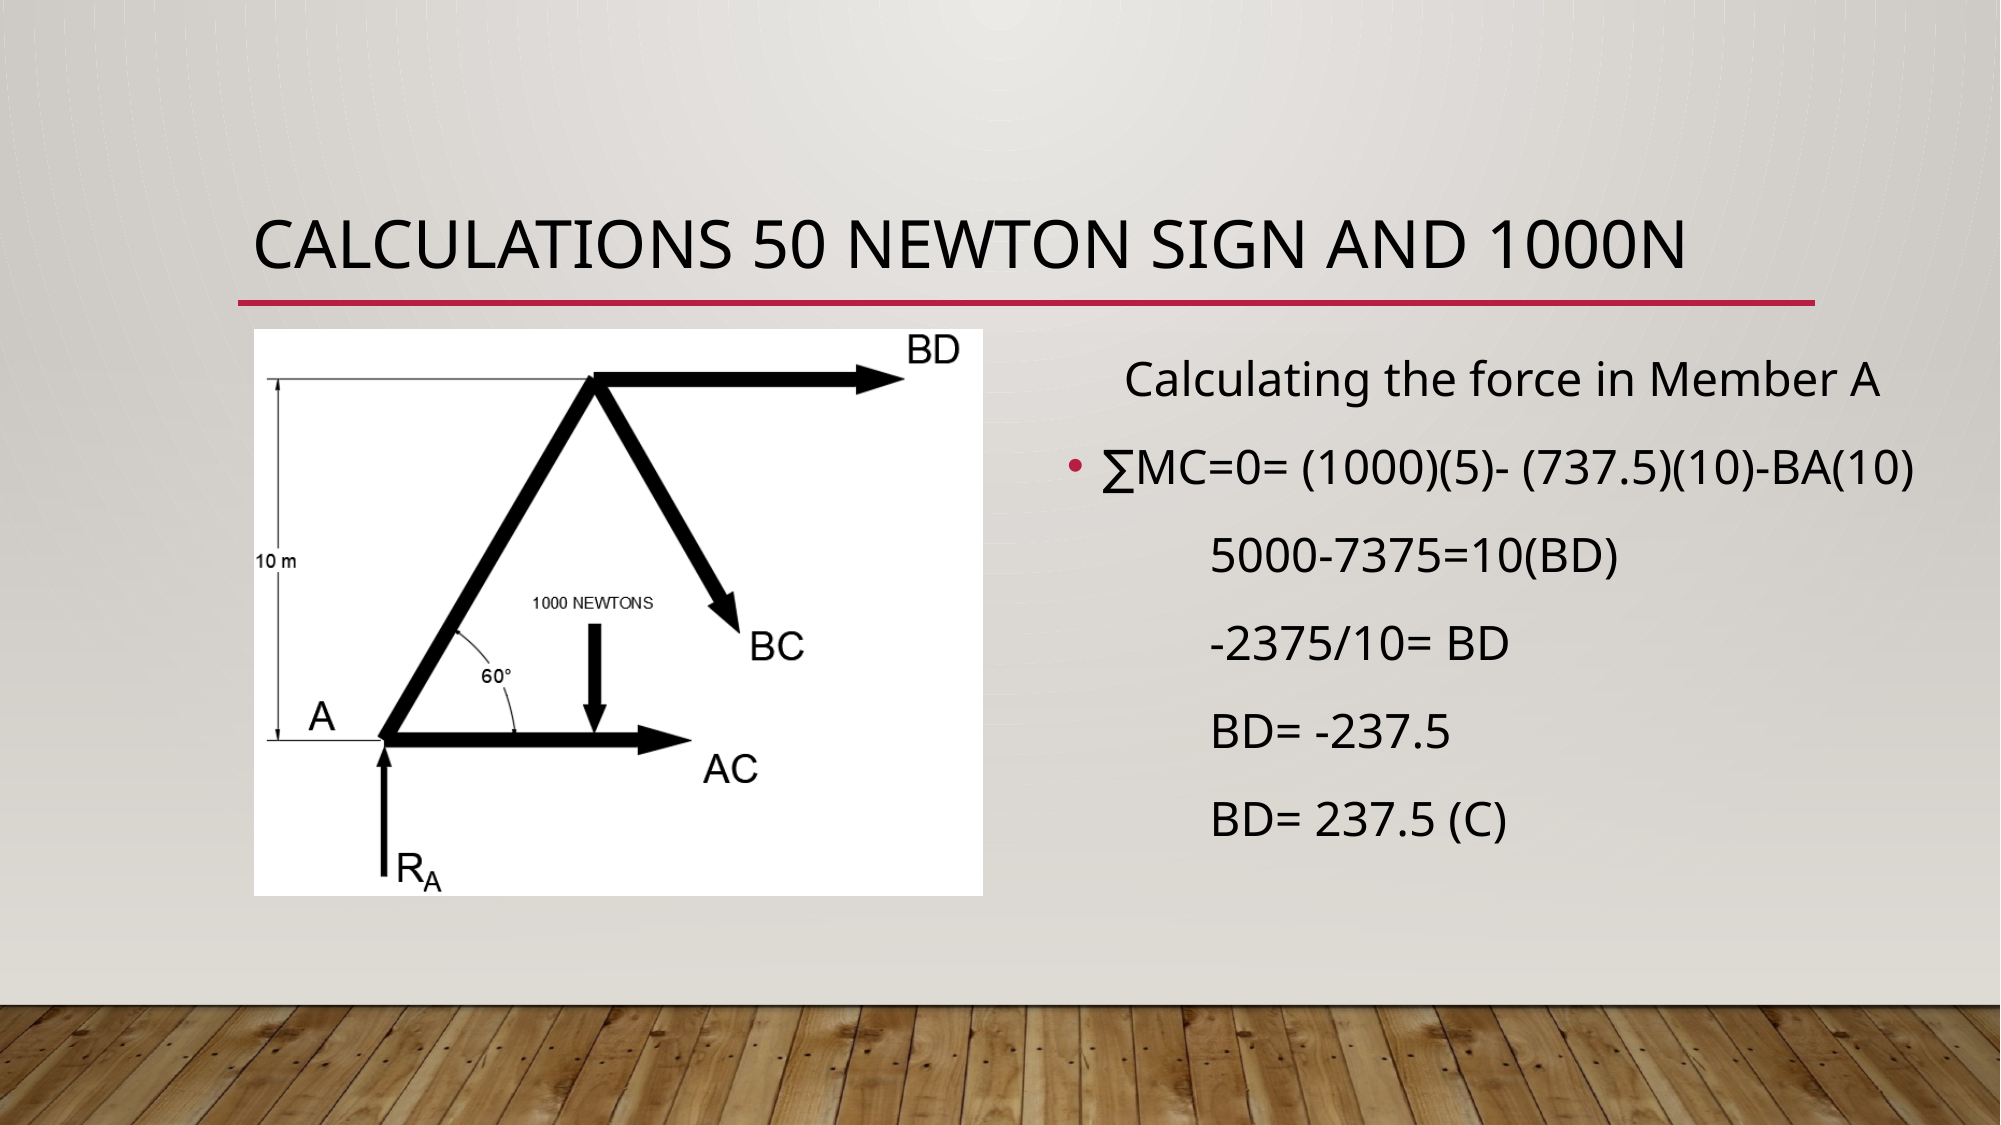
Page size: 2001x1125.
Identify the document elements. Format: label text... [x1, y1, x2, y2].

title Calculations 50 NEWTON SIGN and 1000N [237, 132, 1814, 306]
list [254, 329, 983, 896]
picture [0, 1005, 2000, 1125]
list Calculating the force in Member A ∑MC=0= (1000)(5)- (737.5)(10)-BA(10) 5000-7375=10(BD) -2375/10= BD BD= -237.5 BD= 237.5 (C) [1052, 329, 1954, 896]
